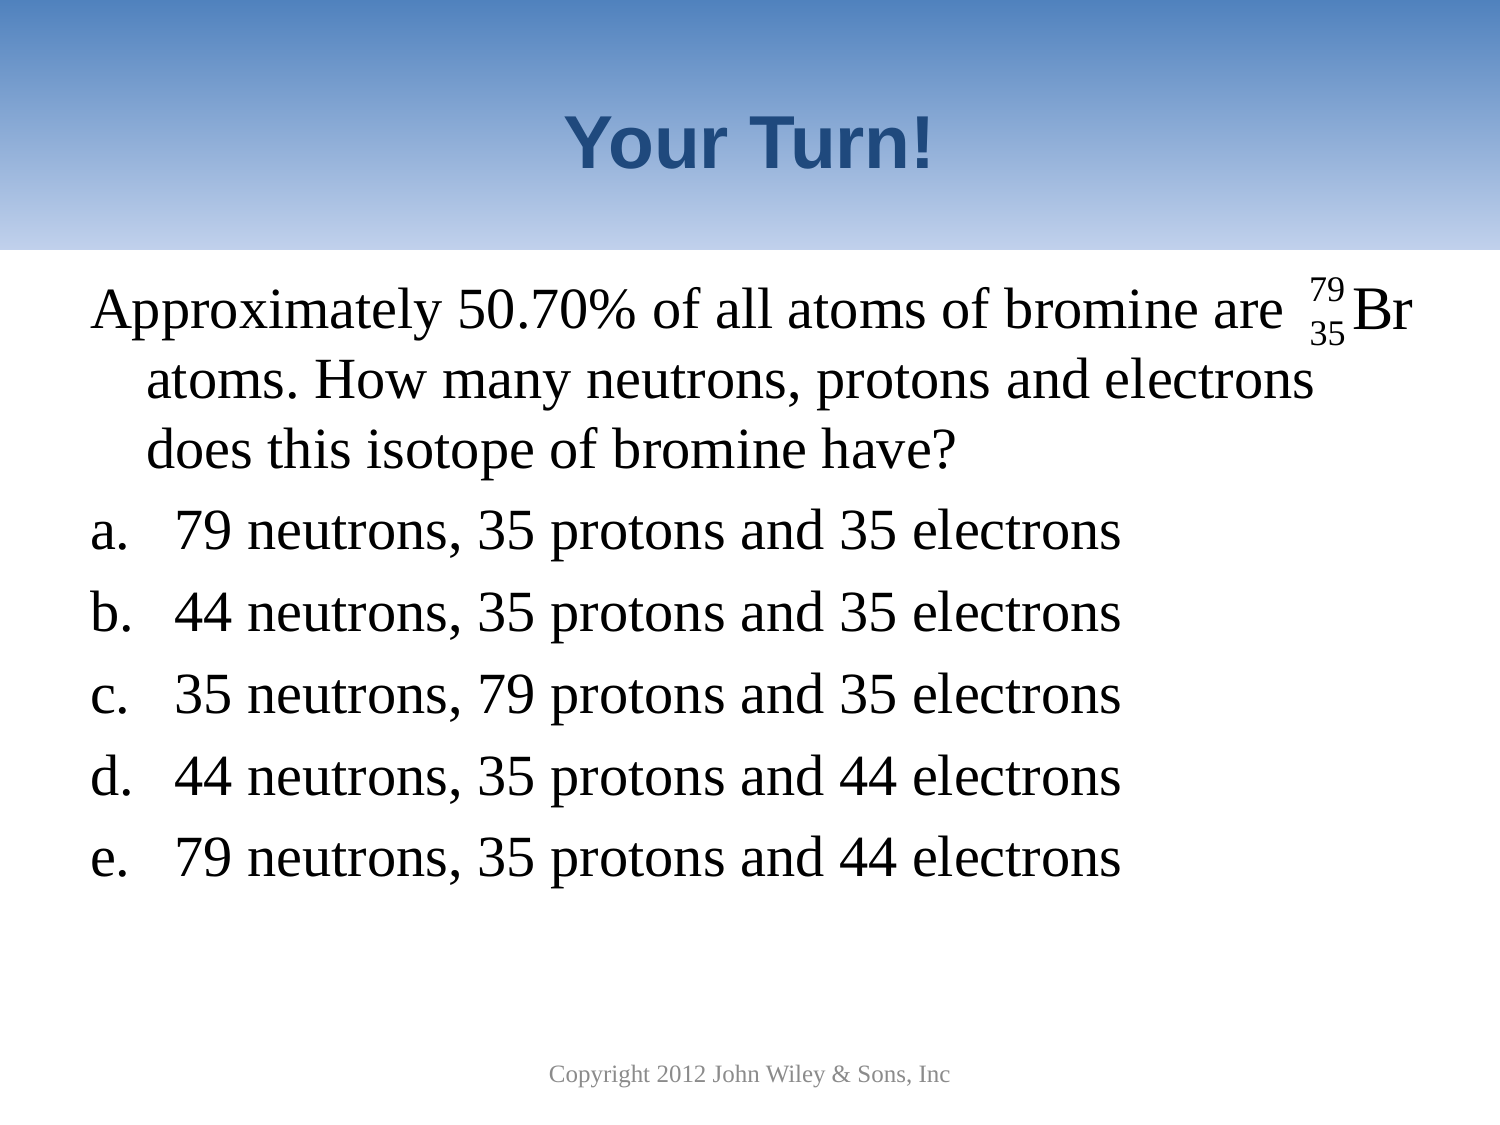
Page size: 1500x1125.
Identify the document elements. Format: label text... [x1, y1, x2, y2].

footer Copyright 2012 John Wiley & Sons, Inc [512, 1042, 988, 1103]
list Approximately 50.70% of all atoms of bromine are atoms. How many neutrons, protons and electrons does this isotope of bromine have? 79 neutrons, 35 protons and 35 electrons 44 neutrons, 35 protons and 35 electrons 35 neutrons, 79 protons and 35 electrons 44 neutrons, 35 protons and 44 electrons 79 neutrons, 35 protons and 44 electrons [74, 262, 1426, 1006]
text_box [1299, 262, 1424, 361]
title Your Turn! [74, 44, 1426, 233]
